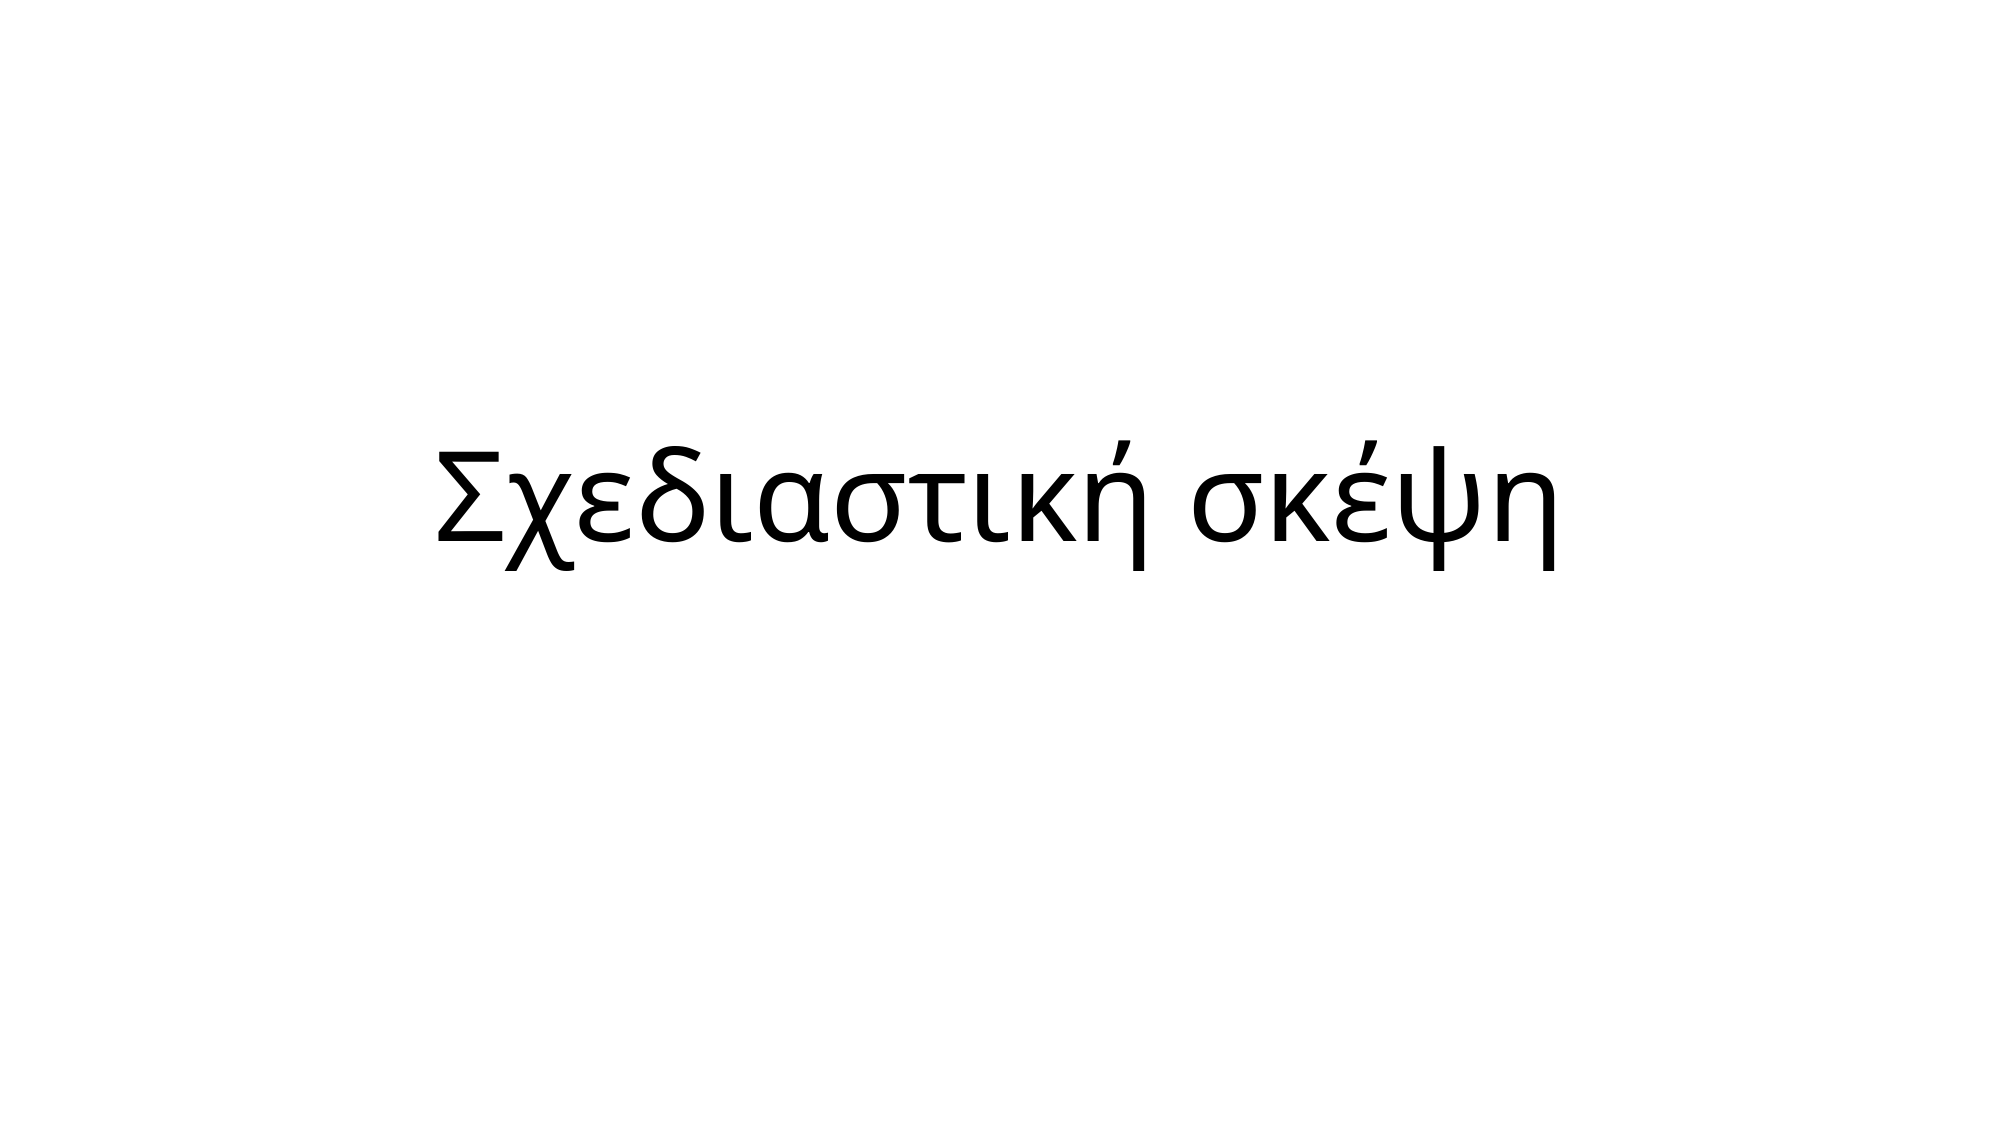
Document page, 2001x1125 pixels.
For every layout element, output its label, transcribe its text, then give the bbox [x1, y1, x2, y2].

title Σχεδιαστική σκέψη [249, 184, 1750, 576]
